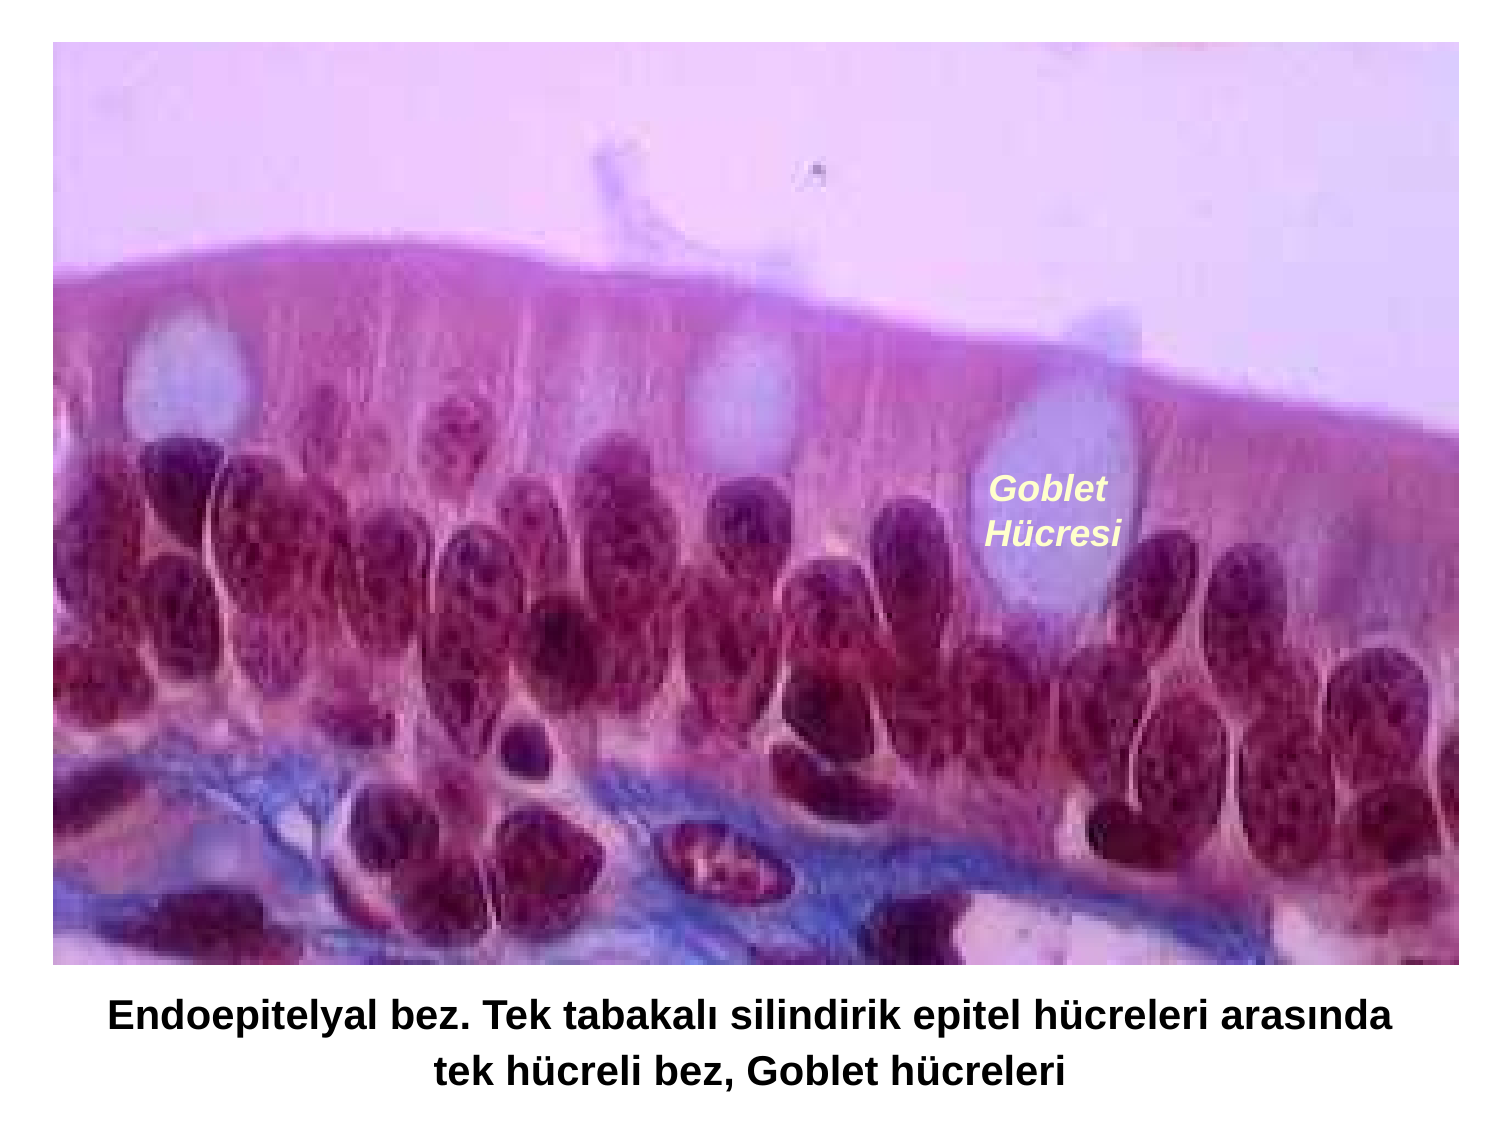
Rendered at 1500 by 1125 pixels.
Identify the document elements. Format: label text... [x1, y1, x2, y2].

text_box Endoepitelyal bez. Tek tabakalı silindirik epitel hücreleri arasında tek hücreli bez, Goblet hücreleri [64, 976, 1436, 1101]
picture [52, 42, 1460, 966]
